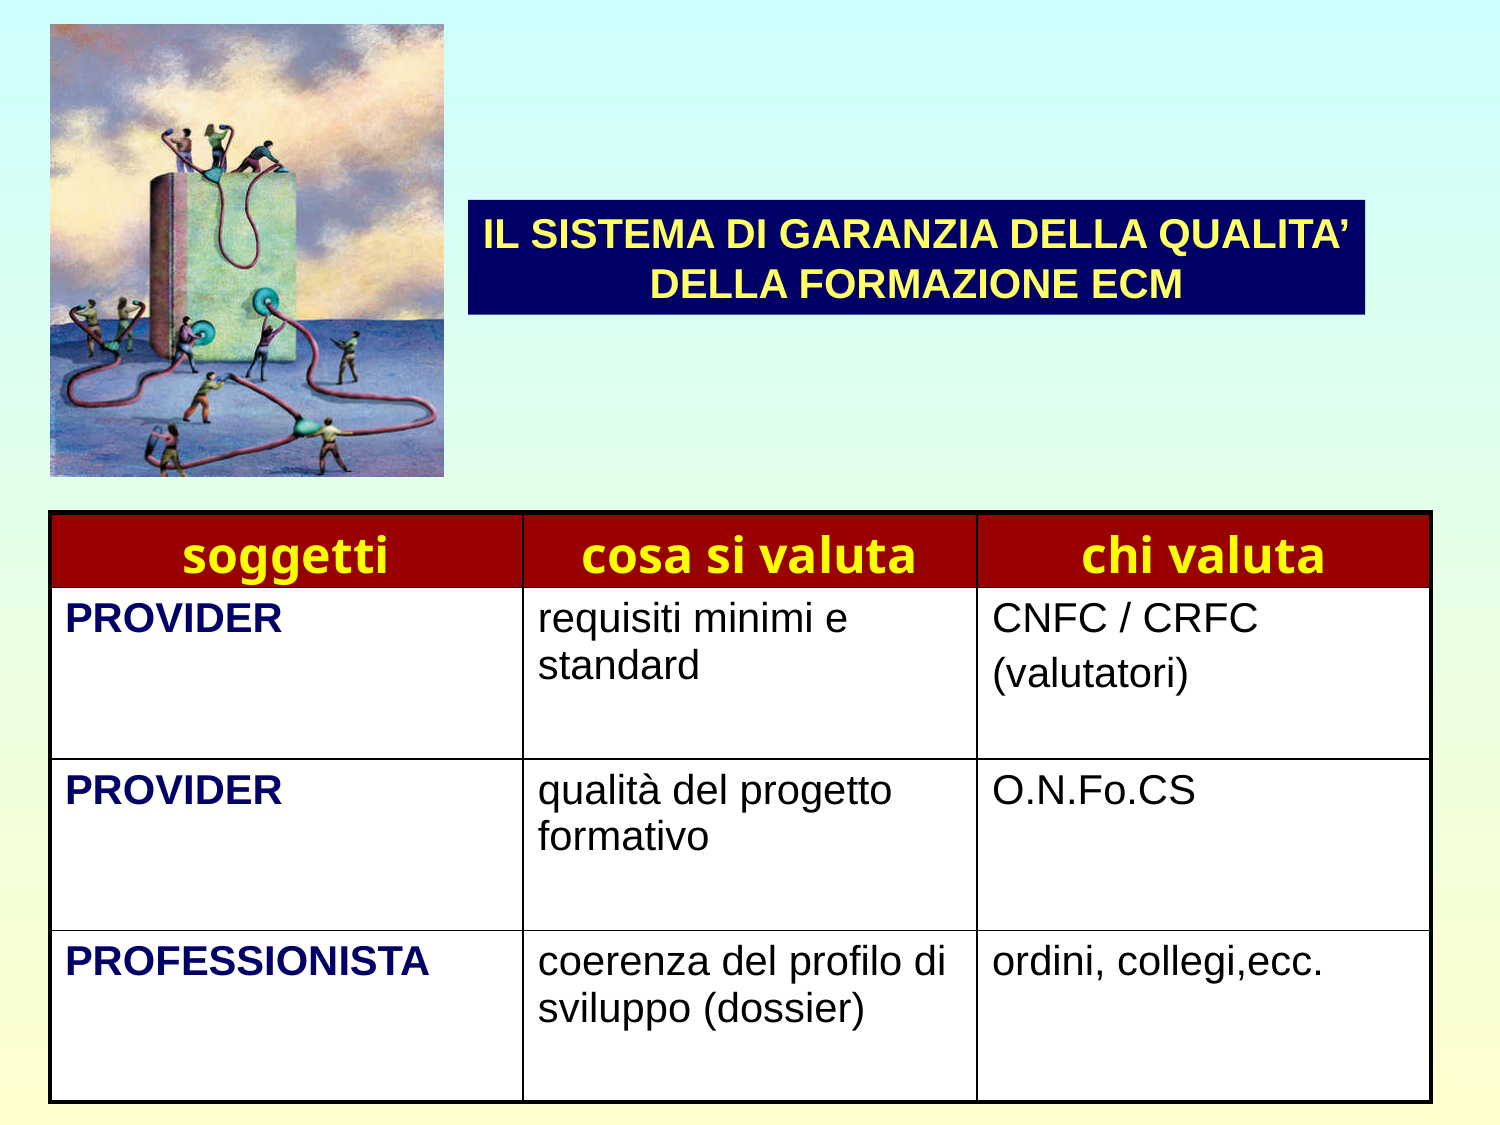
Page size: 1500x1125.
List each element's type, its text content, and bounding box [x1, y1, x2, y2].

table_cell ordini, collegi,ecc. [978, 931, 1429, 1100]
table_header chi valuta [978, 515, 1429, 587]
table_cell O.N.Fo.CS [978, 760, 1429, 930]
table_cell qualità del progetto formativo [524, 760, 976, 930]
table_header cosa si valuta [524, 515, 976, 587]
table_cell CNFC / CRFC (valutatori) [978, 588, 1429, 758]
table_cell requisiti minimi e standard [524, 588, 976, 758]
table_cell PROFESSIONISTA [52, 931, 522, 1100]
table_header soggetti [52, 515, 522, 587]
text_box IL SISTEMA DI GARANZIA DELLA QUALITA’ DELLA FORMAZIONE ECM [468, 199, 1366, 315]
picture [49, 24, 444, 477]
table_cell PROVIDER [52, 760, 522, 930]
table_cell coerenza del profilo di sviluppo (dossier) [524, 931, 976, 1100]
table_cell PROVIDER [52, 588, 522, 758]
